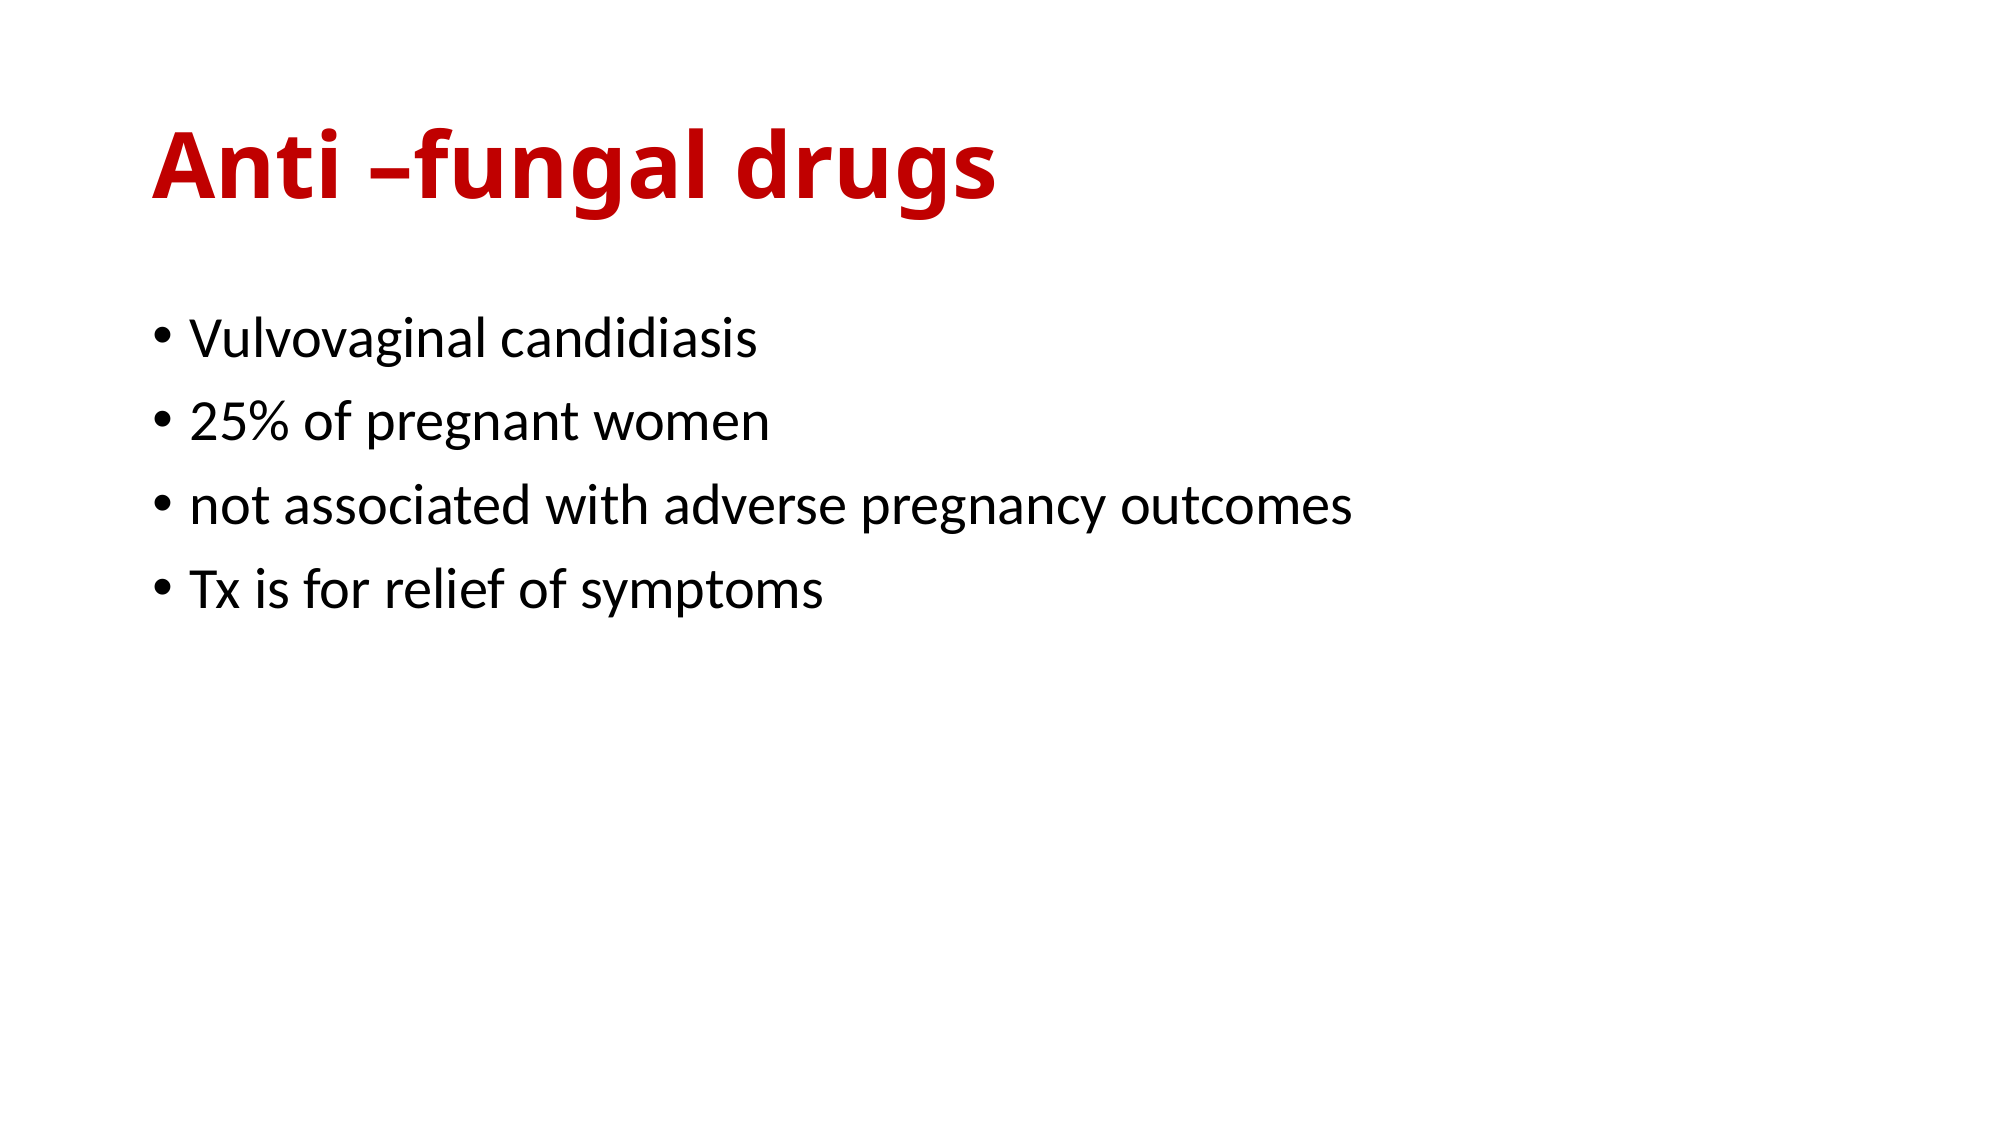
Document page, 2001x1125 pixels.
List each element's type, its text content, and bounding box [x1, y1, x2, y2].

title Anti –fungal drugs [137, 59, 1863, 278]
list Vulvovaginal candidiasis 25% of pregnant women not associated with adverse pregnancy outcomes Tx is for relief of symptoms [137, 299, 1863, 1014]
